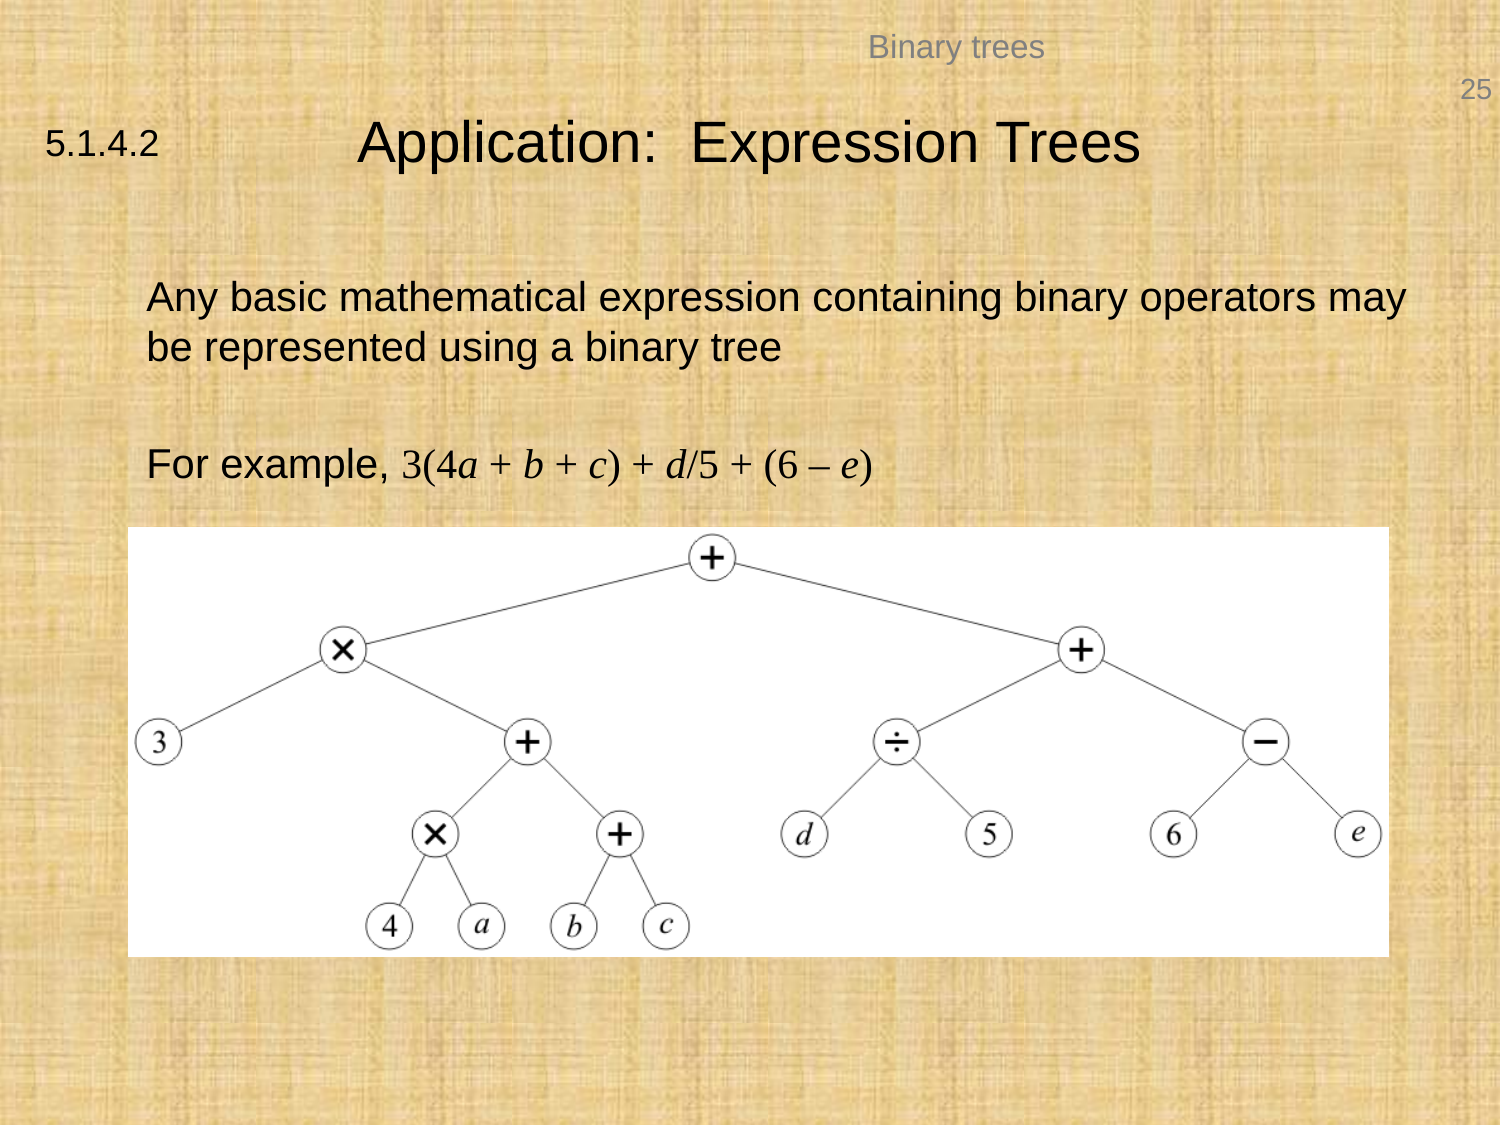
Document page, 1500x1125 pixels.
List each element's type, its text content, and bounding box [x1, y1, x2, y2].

picture [0, 0, 1500, 1125]
title Application: Expression Trees [74, 44, 1426, 233]
text_box 5.1.4.2 [30, 111, 175, 172]
list Any basic mathematical expression containing binary operators may be represented using a binary tree For example, 3(4a + b + c) + d/5 + (6 – e) [74, 262, 1426, 1006]
